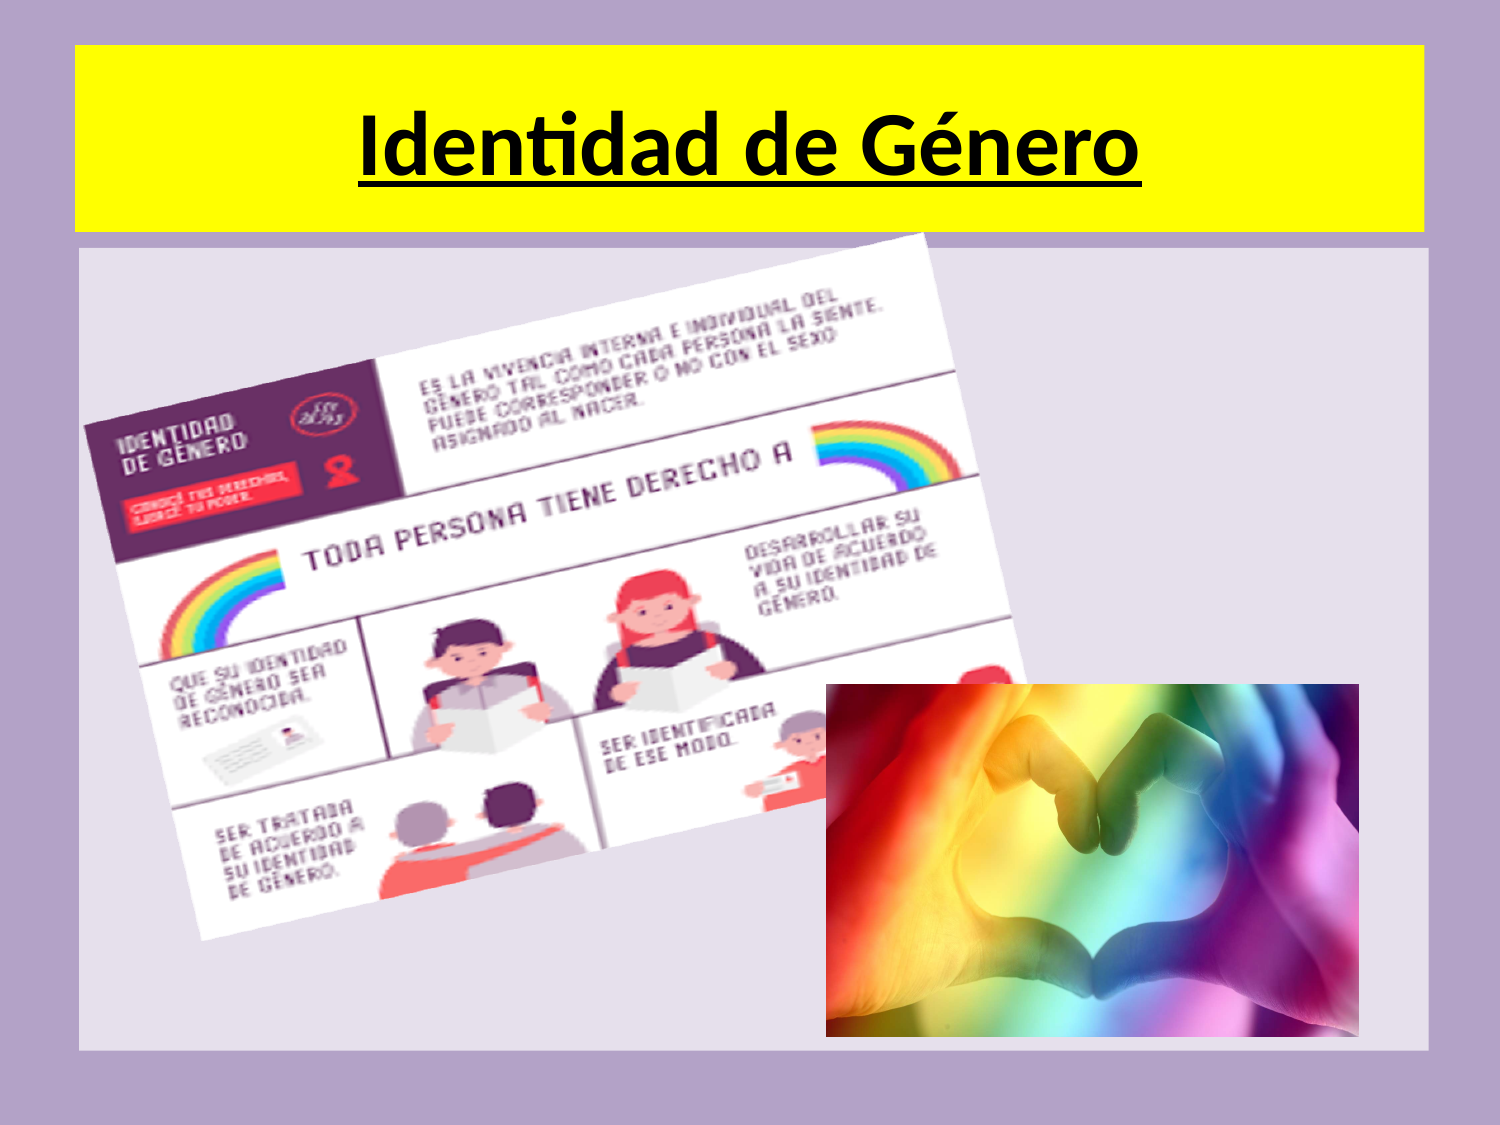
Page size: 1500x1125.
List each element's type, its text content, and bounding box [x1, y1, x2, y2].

text_box [79, 247, 1429, 1051]
text_box Identidad de Género [75, 45, 1425, 232]
picture [85, 233, 1359, 1037]
